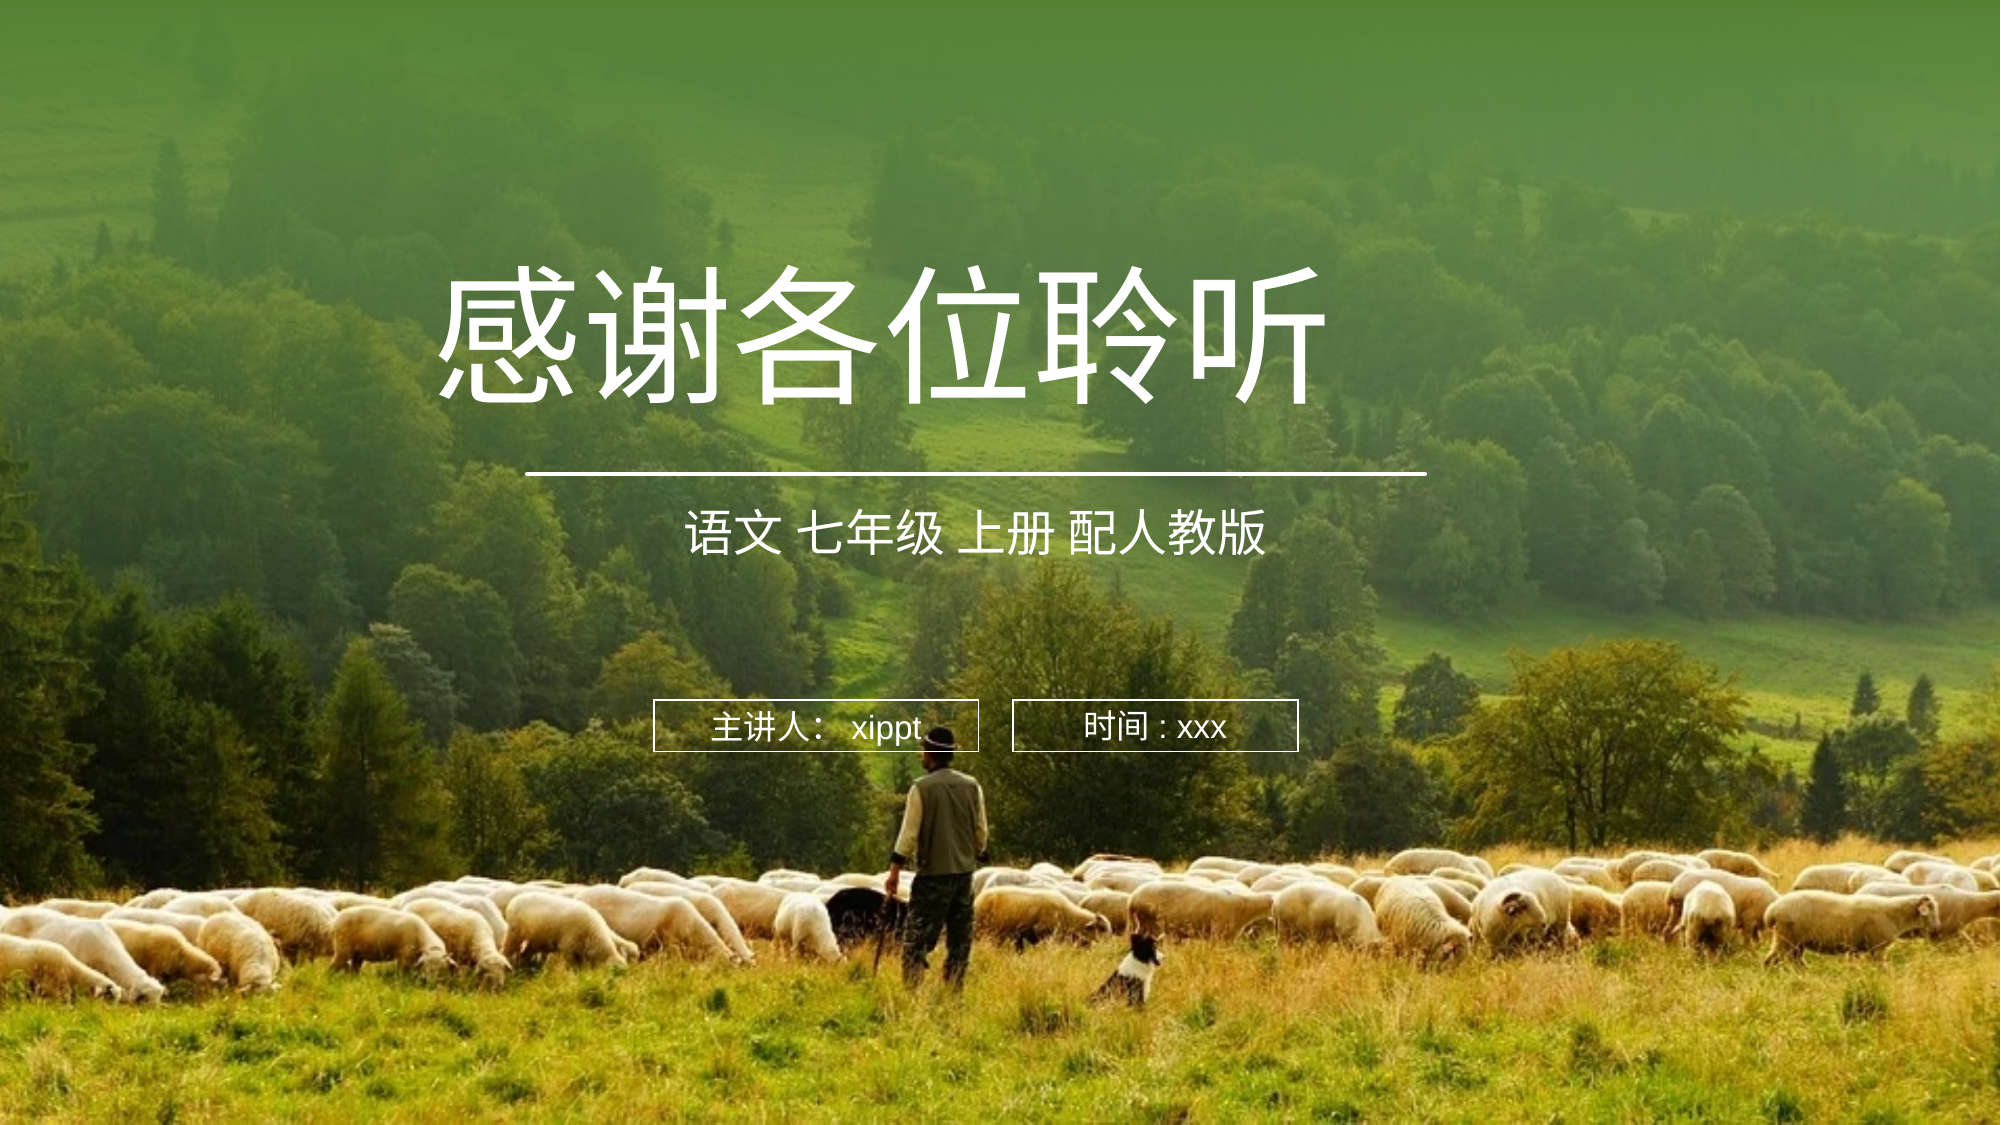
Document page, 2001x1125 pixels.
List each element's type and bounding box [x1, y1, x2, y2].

text_box [654, 699, 1299, 753]
picture [0, 0, 2000, 1125]
